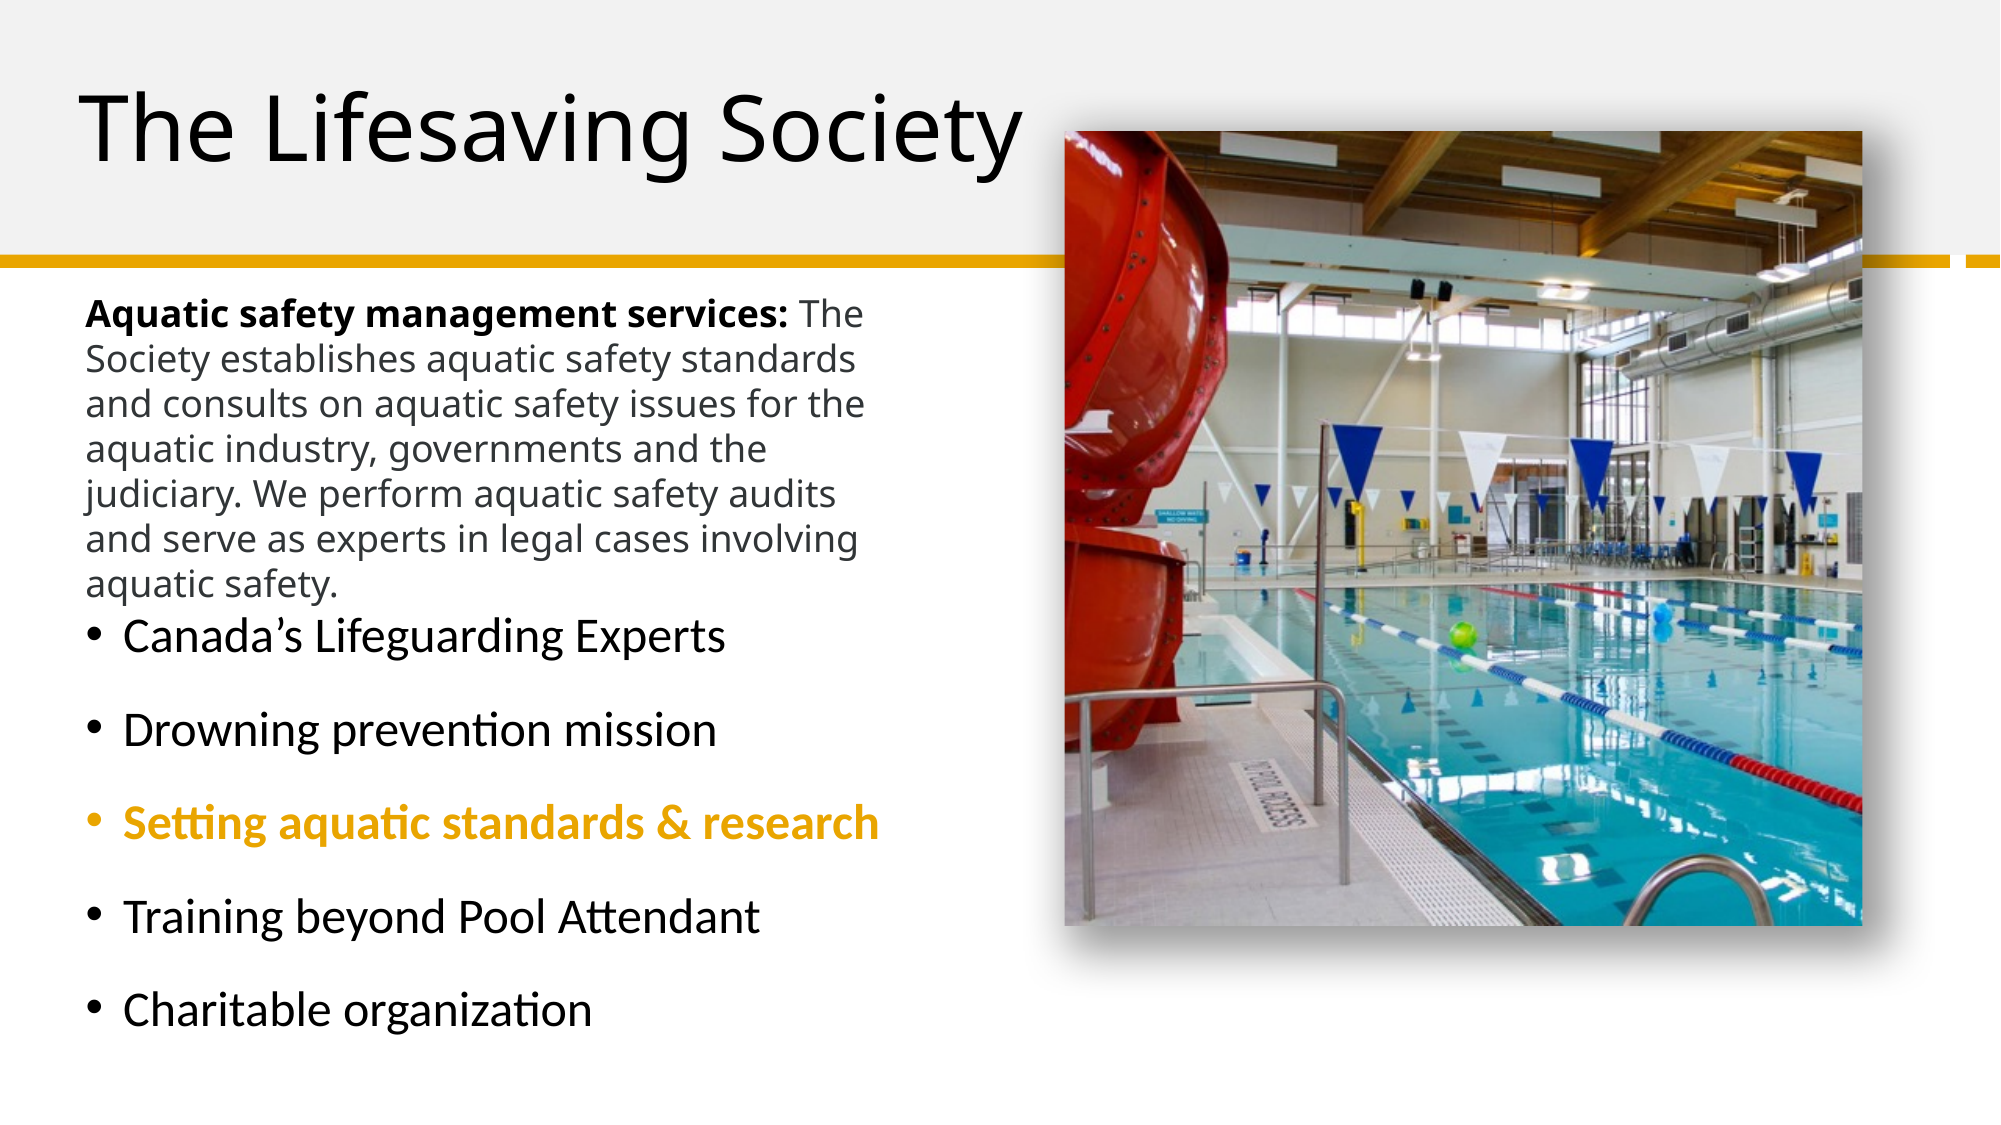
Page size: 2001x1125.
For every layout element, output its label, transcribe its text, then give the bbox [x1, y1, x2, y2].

picture [1064, 131, 1863, 926]
text_box Aquatic safety management services: The Society establishes aquatic safety standards and consults on aquatic safety issues for the aquatic industry, governments and the judiciary. We perform aquatic safety audits and serve as experts in legal cases involving aquatic safety. [70, 282, 913, 595]
list Canada’s Lifeguarding Experts Drowning prevention mission Setting aquatic standards & research Training beyond Pool Attendant Charitable organization [70, 595, 978, 1125]
title The Lifesaving Society [63, 34, 1863, 230]
